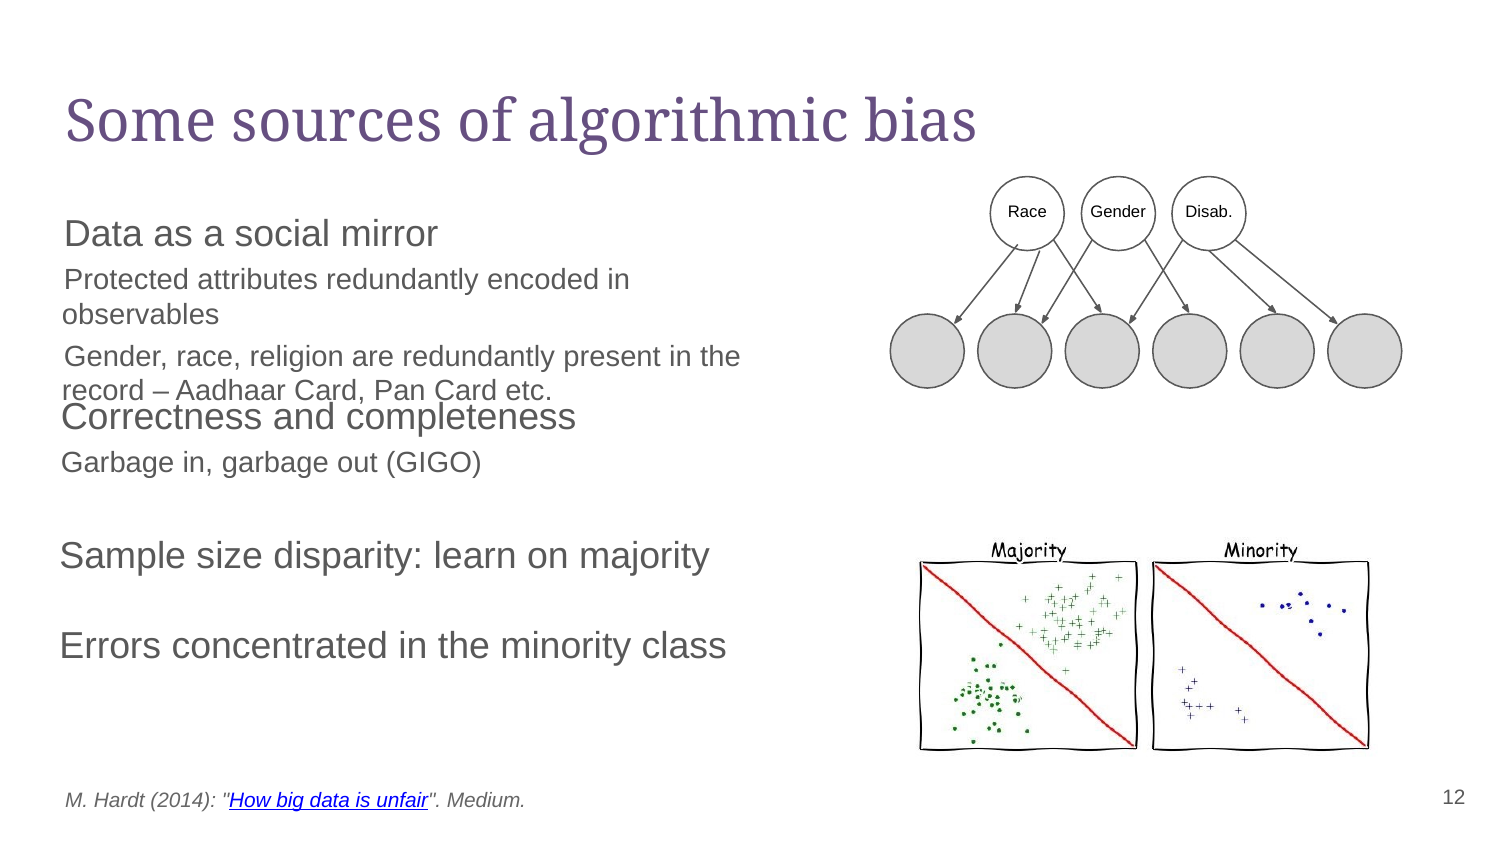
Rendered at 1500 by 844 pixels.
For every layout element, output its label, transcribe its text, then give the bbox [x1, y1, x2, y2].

text_box [915, 537, 1378, 757]
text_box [1018, 250, 1040, 306]
text_box Race [1005, 200, 1049, 222]
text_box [1234, 239, 1332, 320]
text_box [1171, 176, 1247, 251]
text_box Data as a social mirror Protected attributes redundantly encoded in observables Gender, race, religion are redundantly present in the record – Aadhaar Card, Pan Card etc. [61, 209, 795, 365]
text_box [890, 313, 965, 389]
text_box Sample size disparity: learn on majority Errors concentrated in the minority class [57, 530, 730, 655]
text_box M. Hardt (2014): "How big data is unfair". Medium. [63, 787, 532, 810]
text_box Gender [1088, 200, 1148, 222]
text_box [977, 315, 1052, 389]
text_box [1093, 239, 1098, 307]
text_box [1208, 250, 1229, 308]
text_box [1152, 313, 1227, 389]
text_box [959, 244, 1018, 318]
text_box [1240, 328, 1315, 389]
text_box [1144, 239, 1186, 307]
text_box Disab. [1183, 200, 1235, 222]
text_box [1081, 176, 1156, 251]
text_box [1045, 239, 1093, 318]
title Some sources of algorithmic bias [63, 82, 1437, 163]
text_box [1065, 313, 1140, 389]
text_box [1133, 239, 1184, 318]
slide_number ‹#› [1426, 783, 1468, 806]
text_box Correctness and completeness Garbage in, garbage out (GIGO) [58, 392, 580, 475]
text_box [990, 176, 1065, 248]
text_box [1327, 313, 1402, 389]
